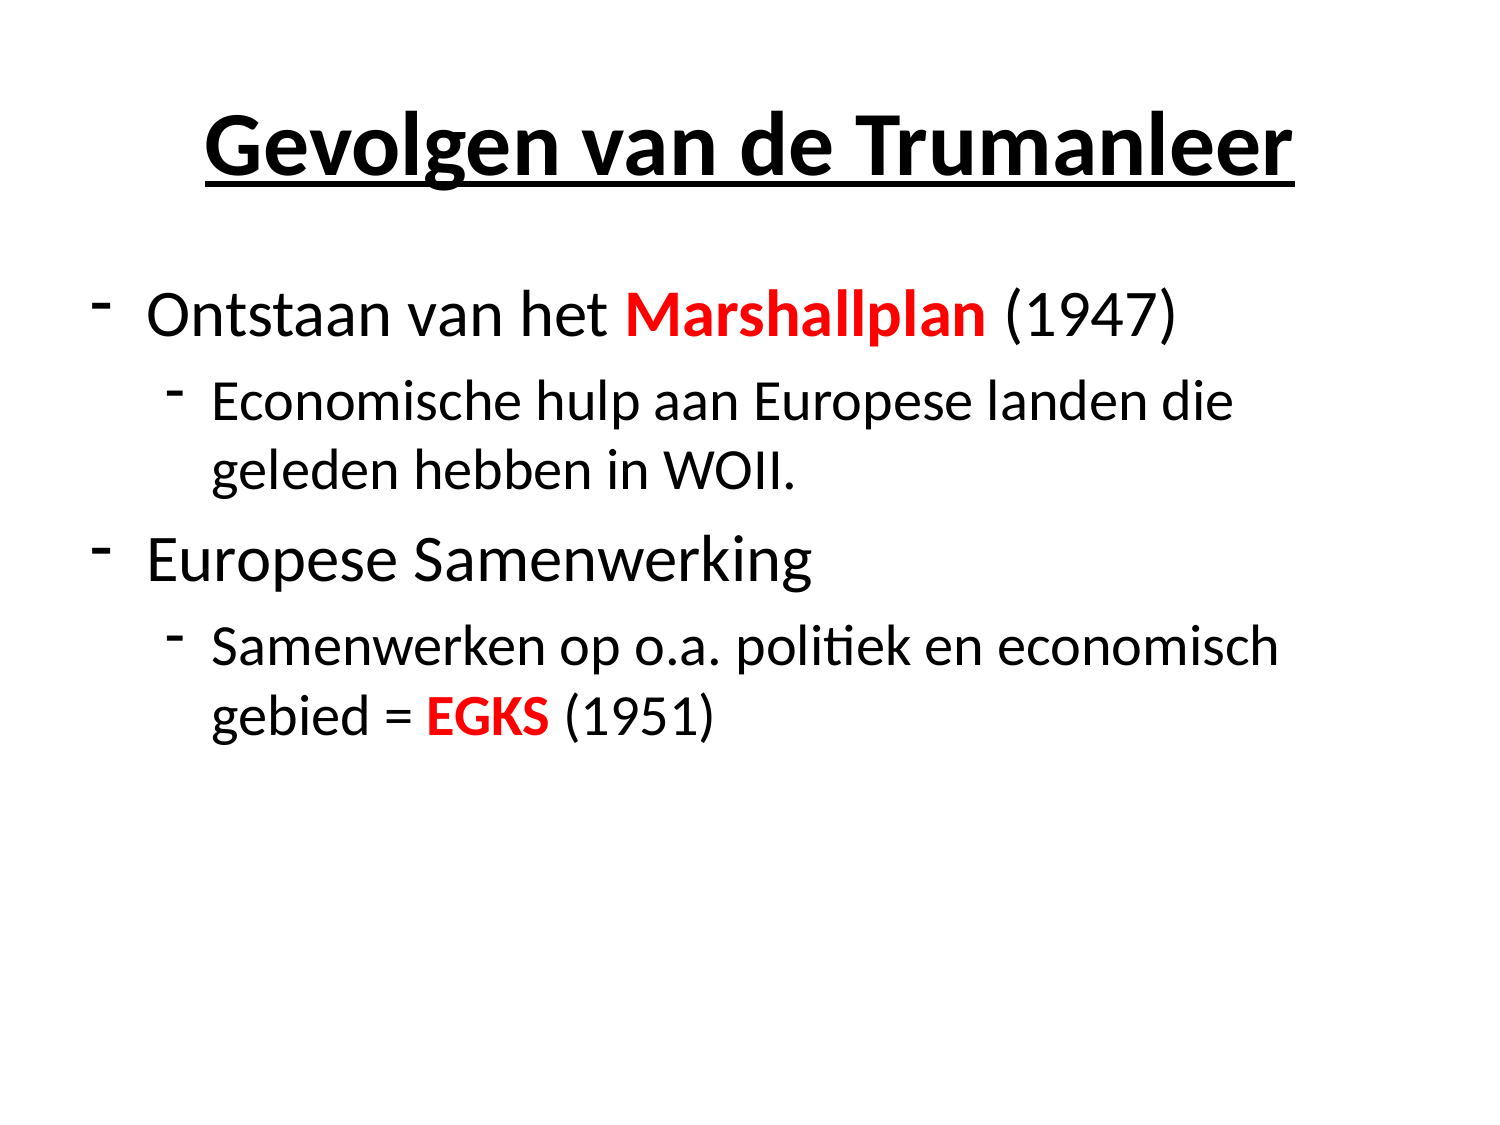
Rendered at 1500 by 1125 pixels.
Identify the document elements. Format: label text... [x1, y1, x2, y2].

title Gevolgen van de Trumanleer [75, 45, 1425, 233]
list Ontstaan van het Marshallplan (1947) Economische hulp aan Europese landen die geleden hebben in WOII. Europese Samenwerking Samenwerken op o.a. politiek en economisch gebied = EGKS (1951) [75, 262, 1425, 1005]
